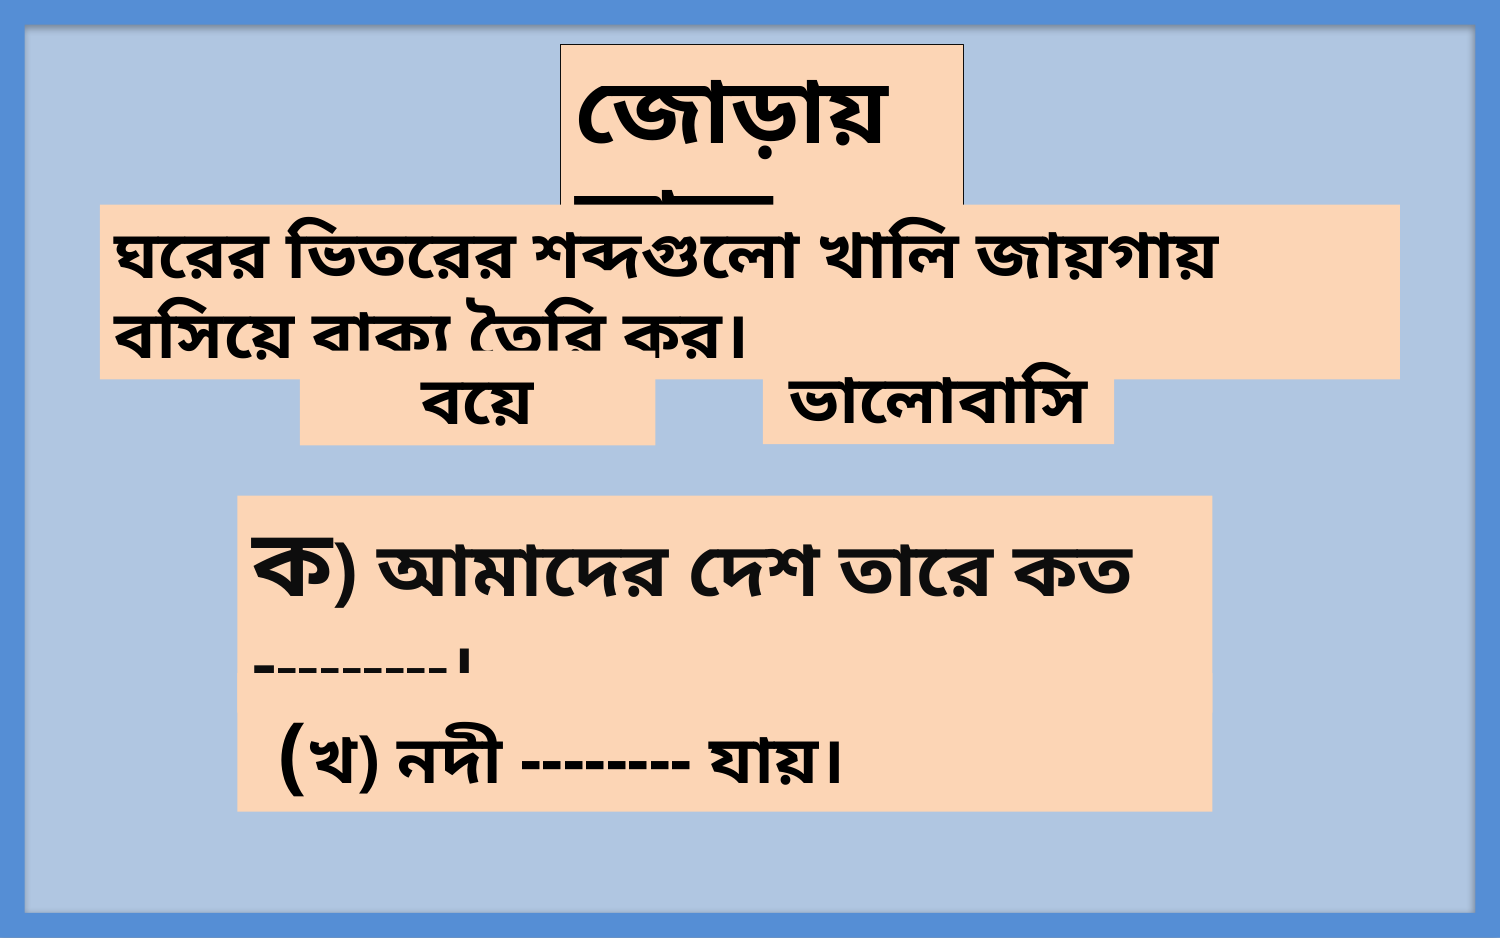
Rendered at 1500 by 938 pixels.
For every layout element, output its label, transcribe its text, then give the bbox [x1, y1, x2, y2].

text_box (খ) নদী -------- যায়। [237, 673, 1213, 812]
text_box বয়ে [299, 350, 656, 446]
text_box ভালোবাসি [762, 349, 1115, 445]
text_box জোড়ায় কাজ [560, 44, 963, 204]
text_box [0, 0, 1500, 938]
text_box ঘরের ভিতরের শব্দগুলো খালি জায়গায় বসিয়ে বাক্য তৈরি কর। [99, 204, 1400, 380]
text_box ক) আমাদের দেশ তারে কত ---------। [237, 495, 1213, 673]
